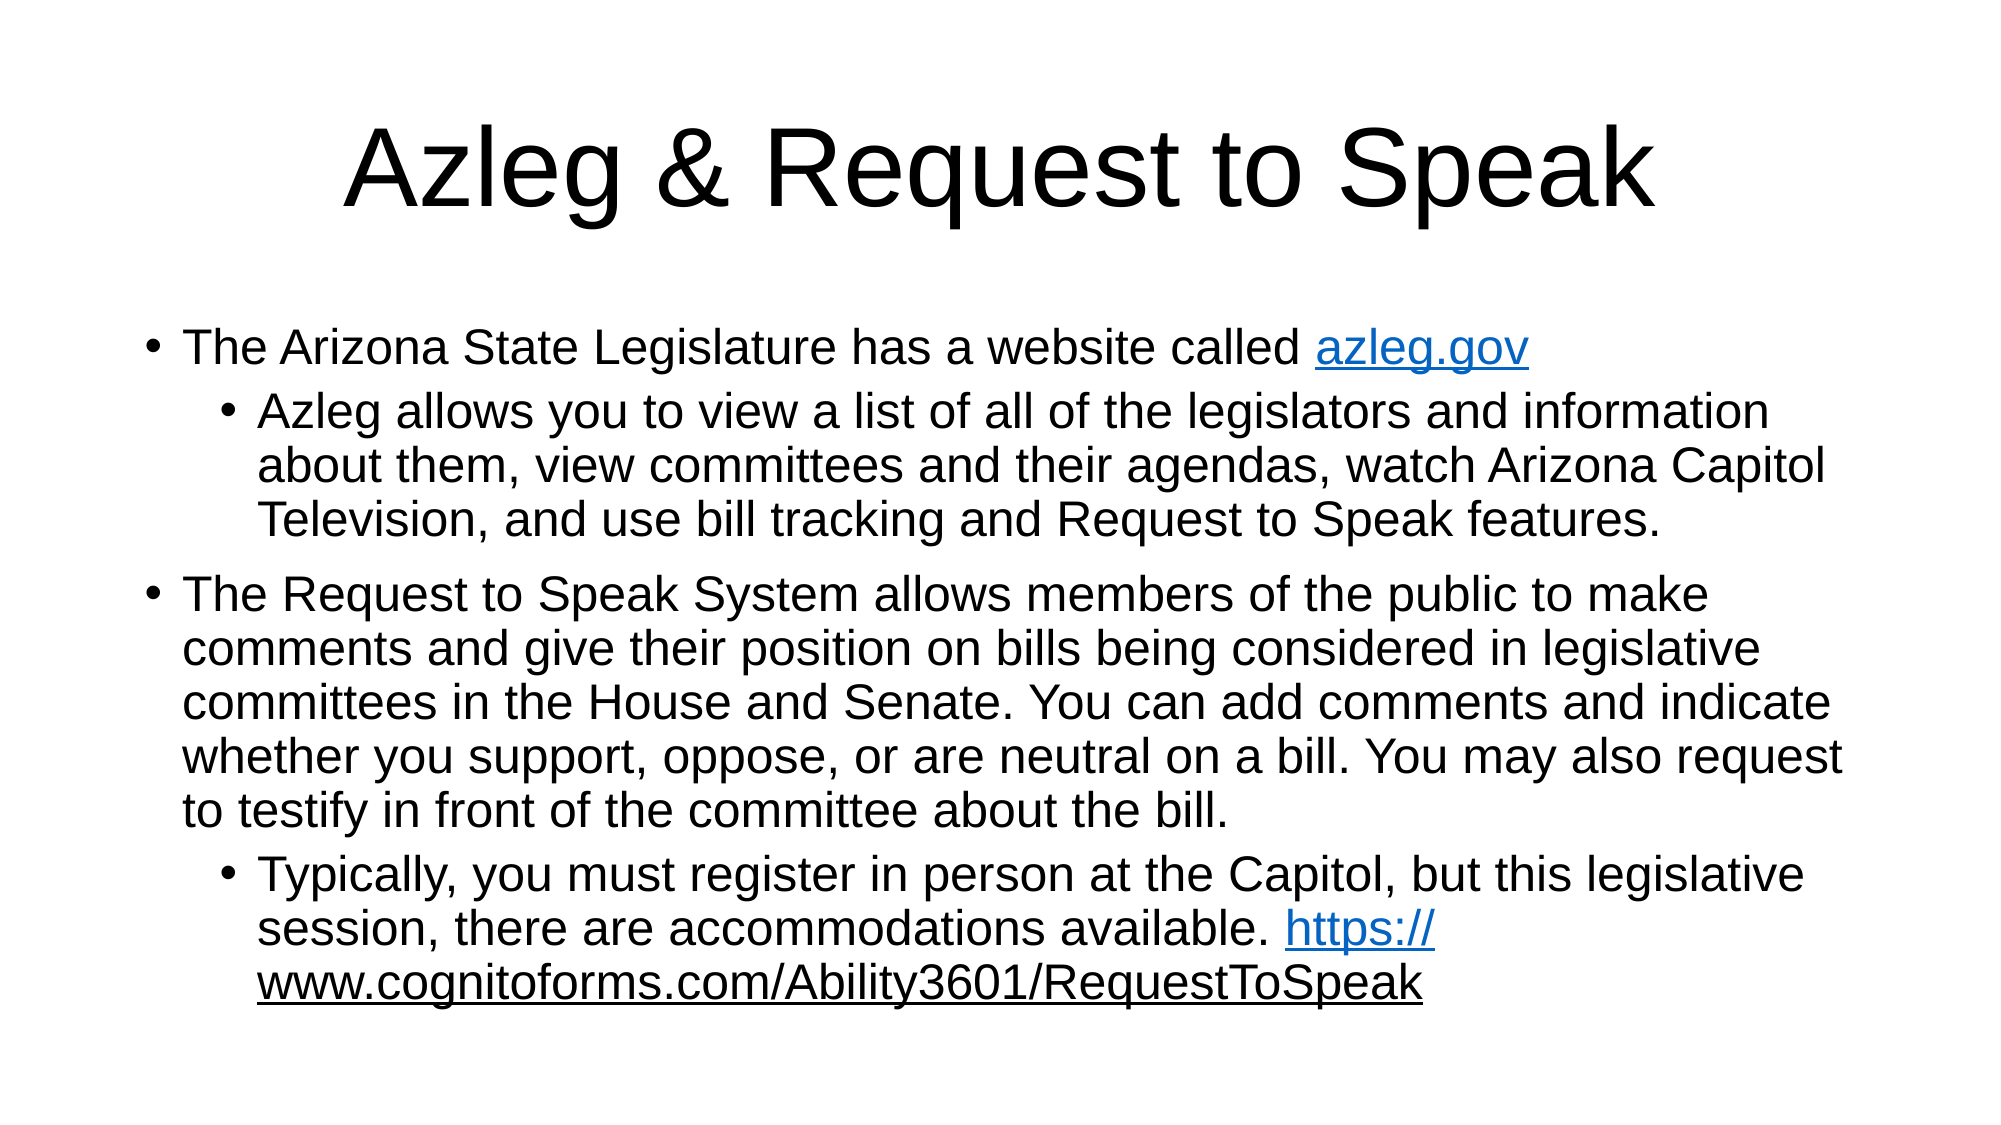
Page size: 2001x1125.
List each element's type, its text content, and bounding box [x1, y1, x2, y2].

list The Arizona State Legislature has a website called azleg.gov Azleg allows you to view a list of all of the legislators and information about them, view committees and their agendas, watch Arizona Capitol Television, and use bill tracking and Request to Speak features. The Request to Speak System allows members of the public to make comments and give their position on bills being considered in legislative committees in the House and Senate. You can add comments and indicate whether you support, oppose, or are neutral on a bill. You may also request to testify in front of the committee about the bill. Typically, you must register in person at the Capitol, but this legislative session, there are accommodations available. https://www.cognitoforms.com/Ability3601/RequestToSpeak [129, 313, 1871, 1082]
title Azleg & Request to Speak [137, 75, 1863, 264]
